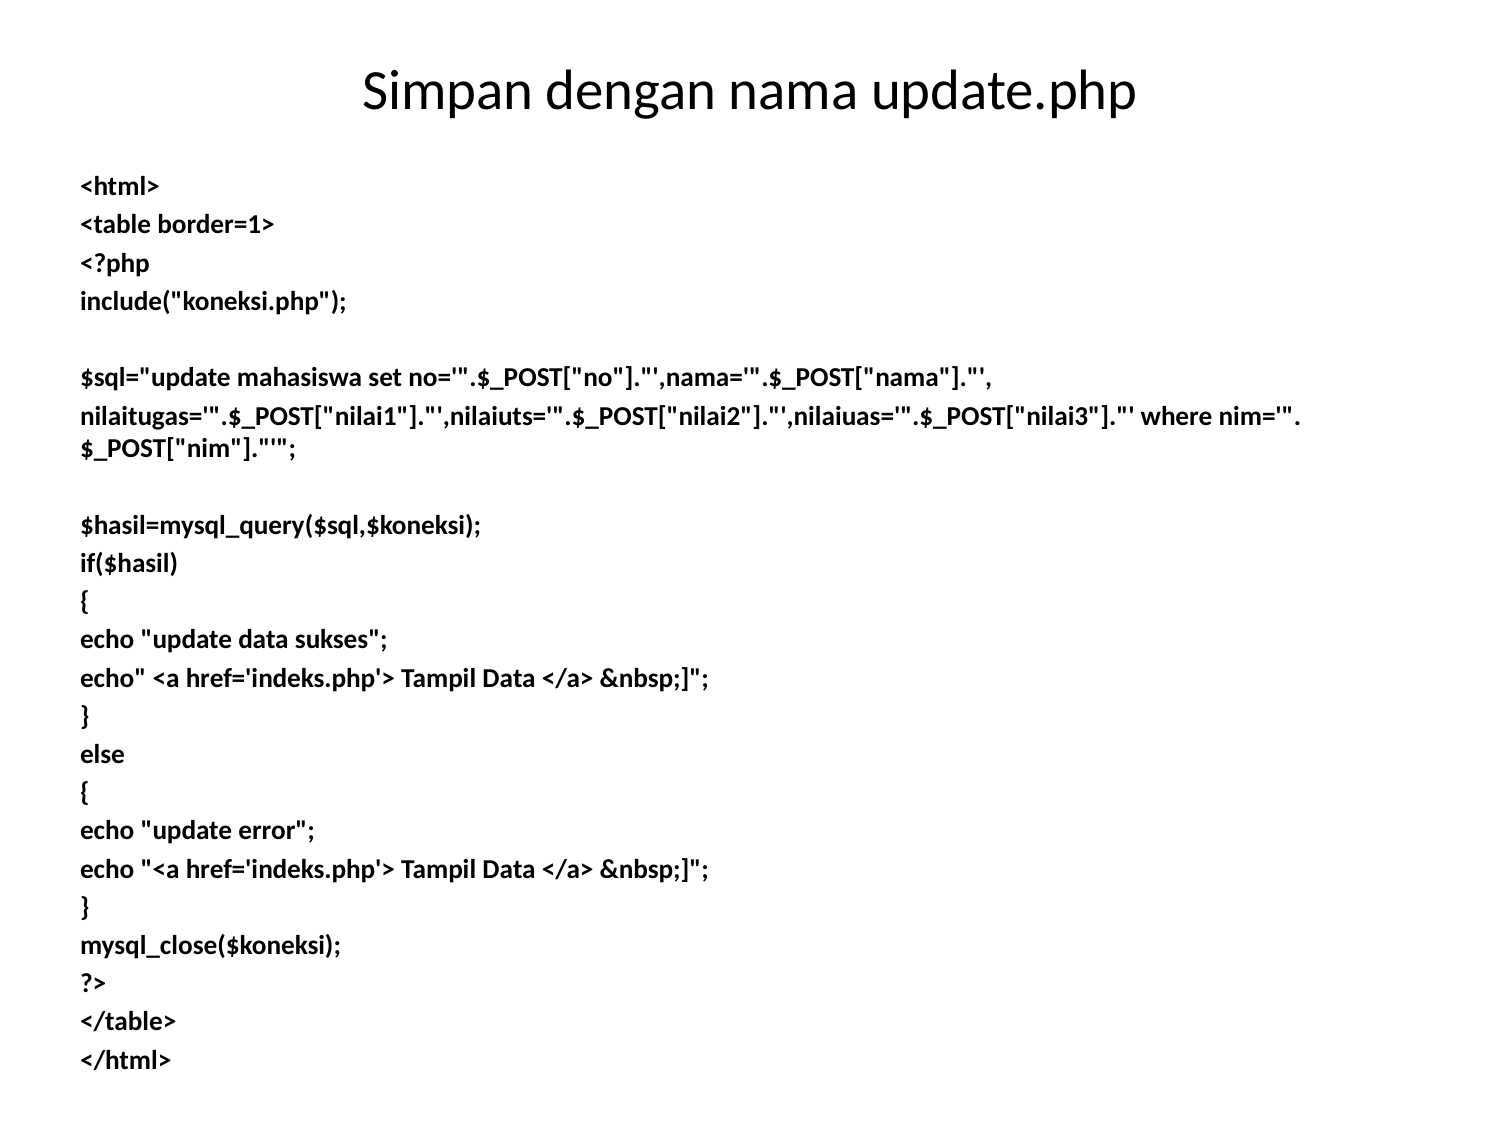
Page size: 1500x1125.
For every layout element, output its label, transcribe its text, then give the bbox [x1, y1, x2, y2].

title Simpan dengan nama update.php [75, 45, 1425, 129]
list <html> <table border=1> <?php include("koneksi.php"); $sql="update mahasiswa set no='".$_POST["no"]."',nama='".$_POST["nama"]."', nilaitugas='".$_POST["nilai1"]."',nilaiuts='".$_POST["nilai2"]."',nilaiuas='".$_POST["nilai3"]."' where nim='".$_POST["nim"]."'"; $hasil=mysql_query($sql,$koneksi); if($hasil) { echo "update data sukses"; echo" <a href='indeks.php'> Tampil Data </a> &nbsp;]"; } else { echo "update error"; echo "<a href='indeks.php'> Tampil Data </a> &nbsp;]"; } mysql_close($koneksi); ?> </table> </html> [64, 160, 1415, 1094]
